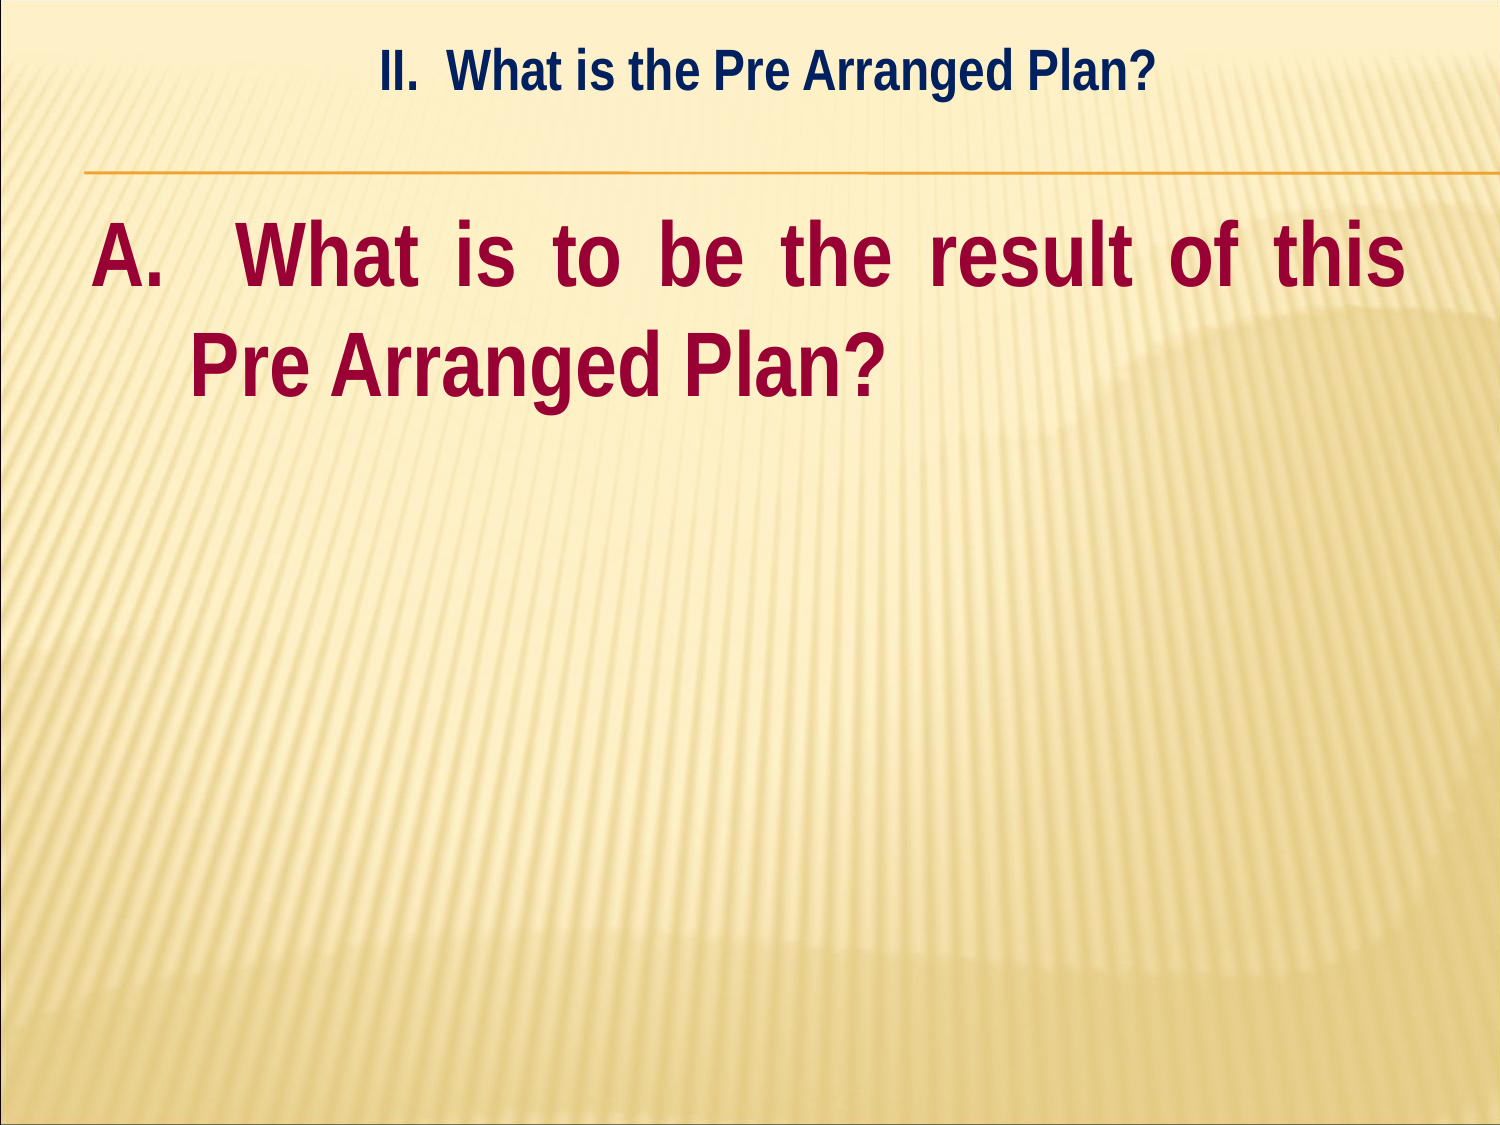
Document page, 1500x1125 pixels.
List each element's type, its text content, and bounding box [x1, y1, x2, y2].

list A. What is to be the result of this Pre Arranged Plan? [75, 187, 1425, 1075]
text_box II. What is the Pre Arranged Plan? [124, 24, 1413, 110]
picture [0, 0, 1500, 1125]
